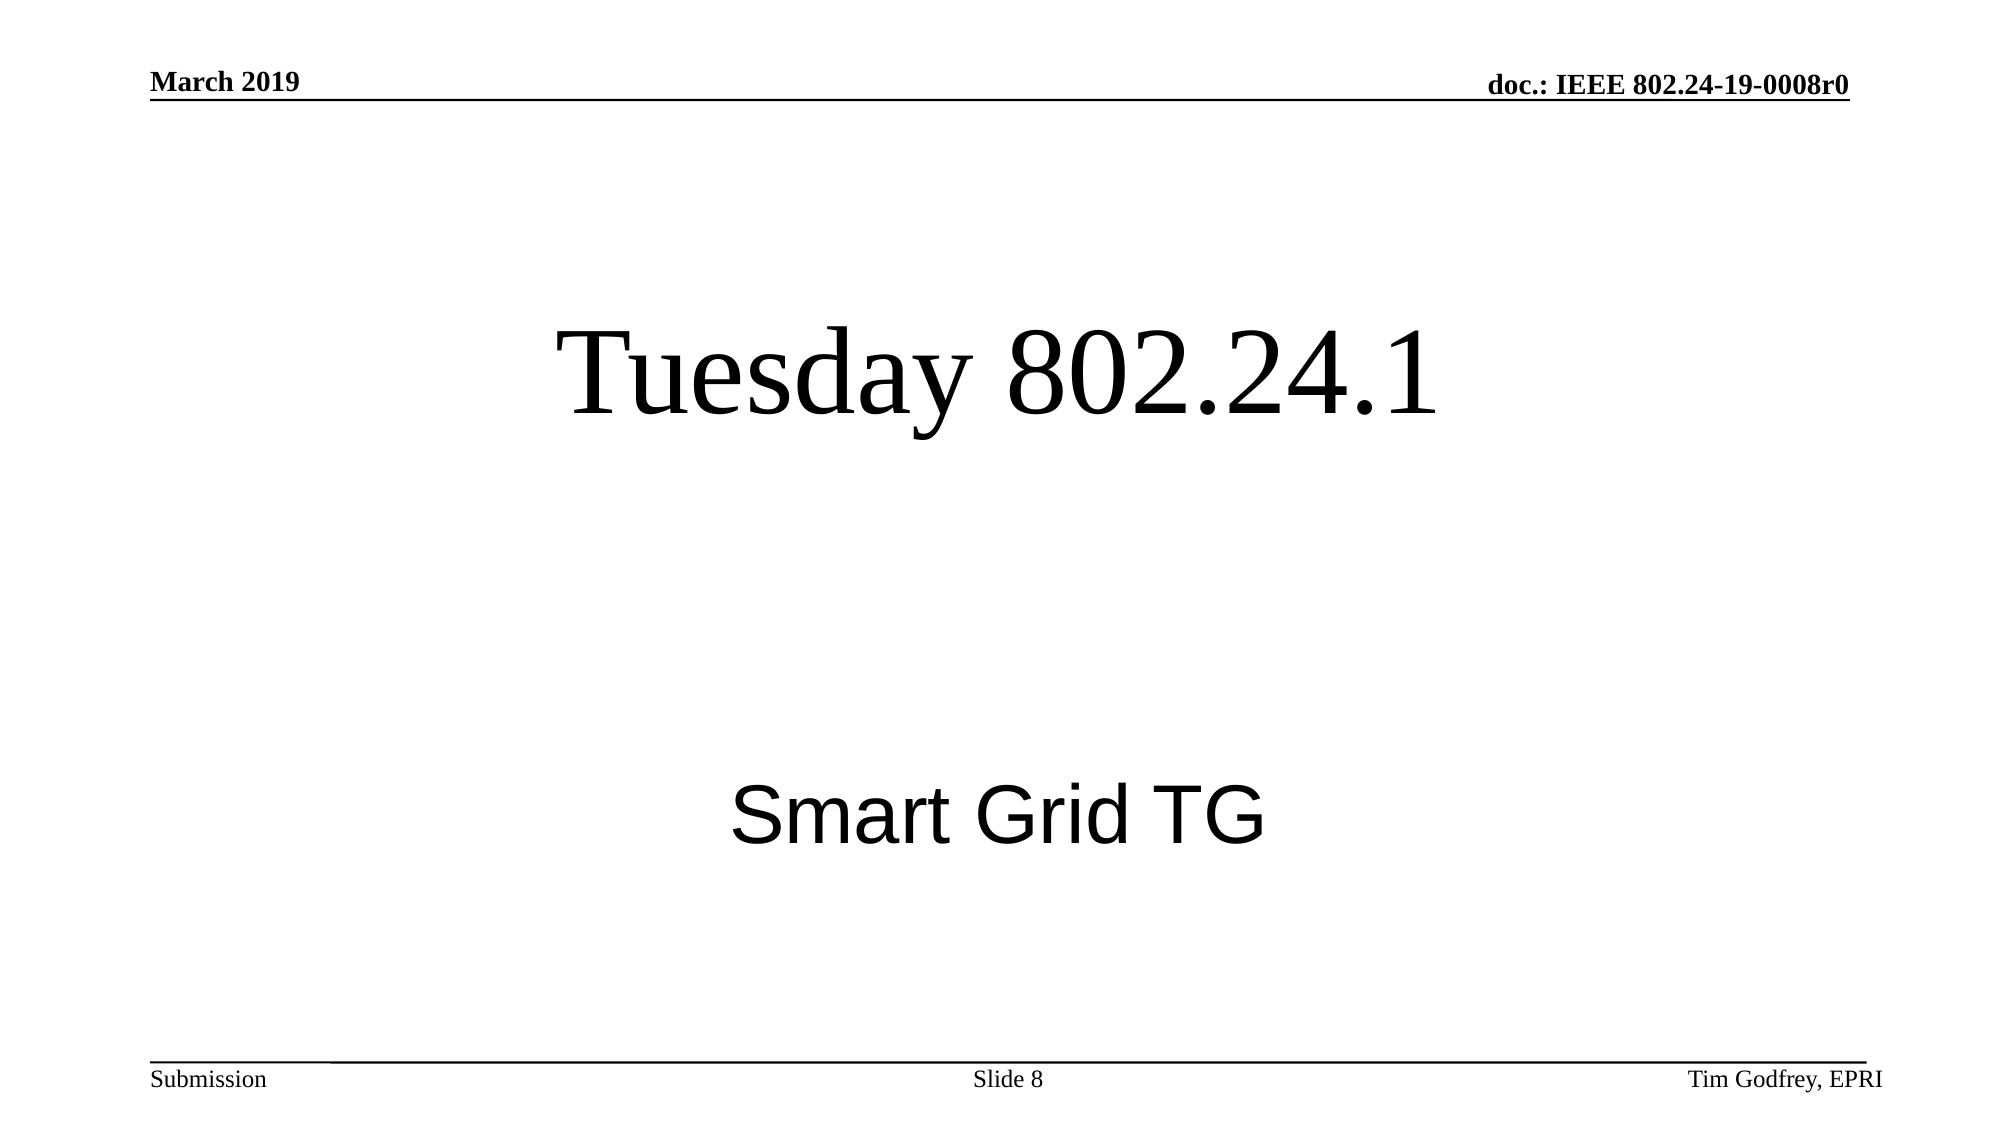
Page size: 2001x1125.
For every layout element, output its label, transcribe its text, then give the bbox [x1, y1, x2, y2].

list Smart Grid TG [136, 752, 1862, 999]
title Tuesday 802.24.1 [136, 280, 1862, 749]
slide_number Slide 8 [972, 1062, 1044, 1093]
footer Tim Godfrey, EPRI [1200, 1062, 1884, 1108]
